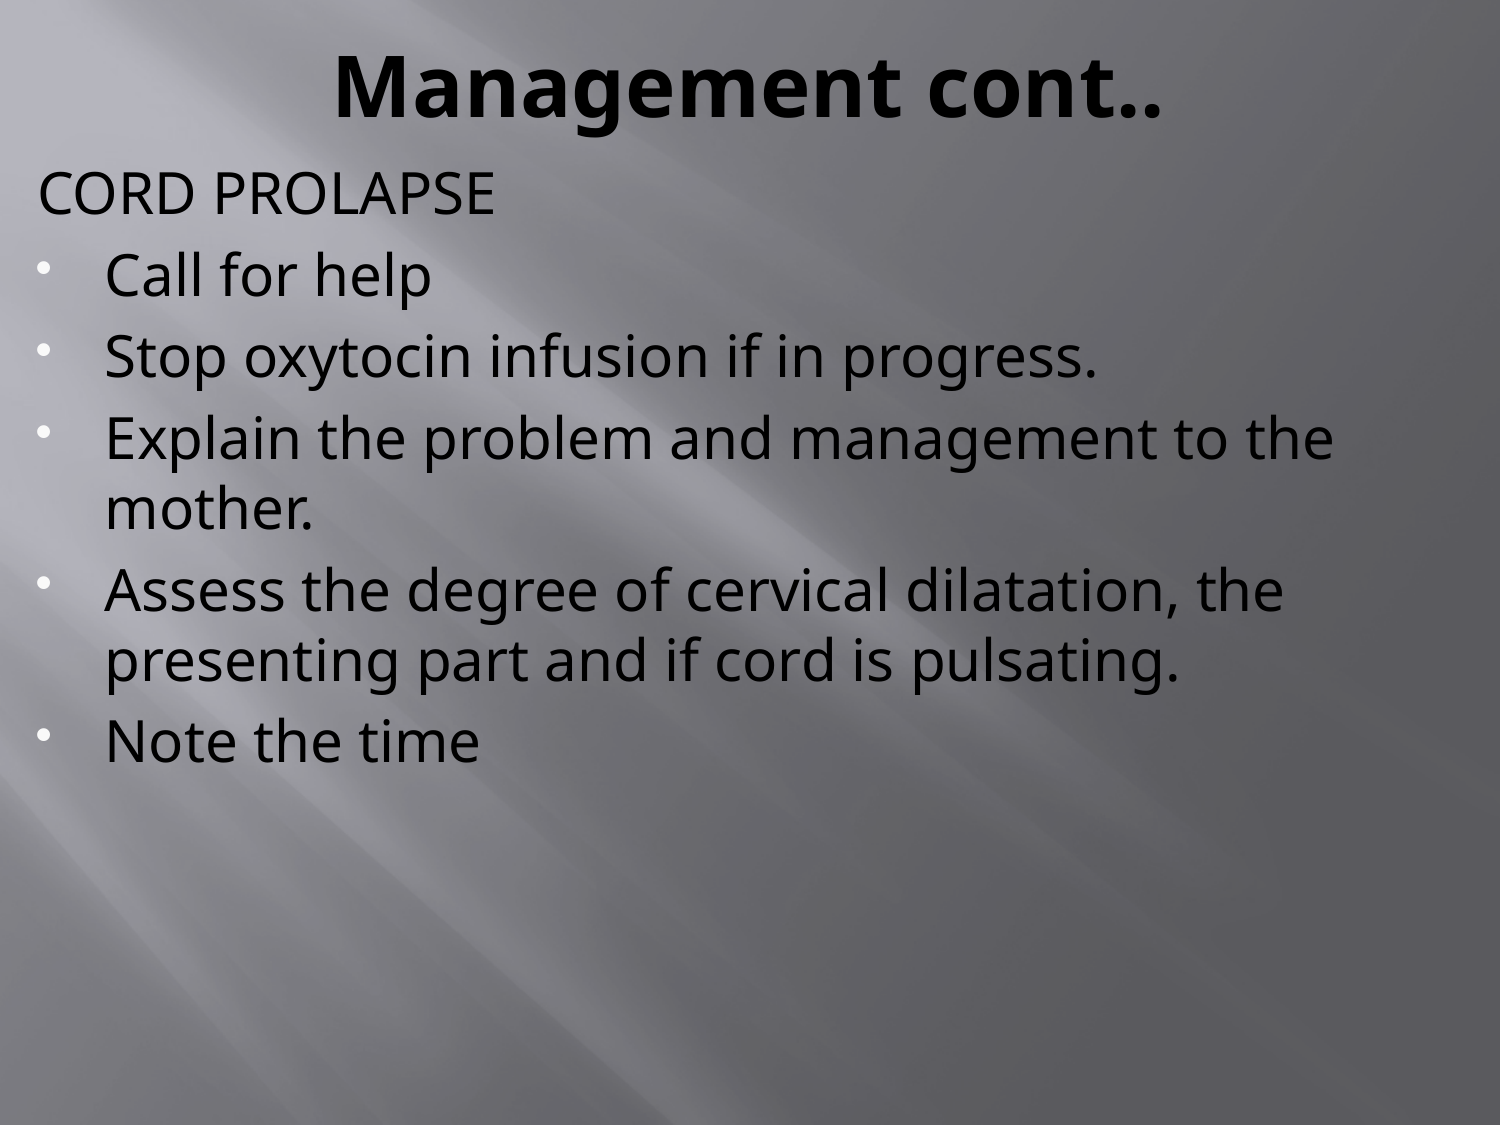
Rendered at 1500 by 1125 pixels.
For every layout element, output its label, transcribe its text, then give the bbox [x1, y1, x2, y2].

list CORD PROLAPSE Call for help Stop oxytocin infusion if in progress. Explain the problem and management to the mother. Assess the degree of cervical dilatation, the presenting part and if cord is pulsating. Note the time [0, 148, 1500, 1100]
title Management cont.. [72, 16, 1425, 148]
